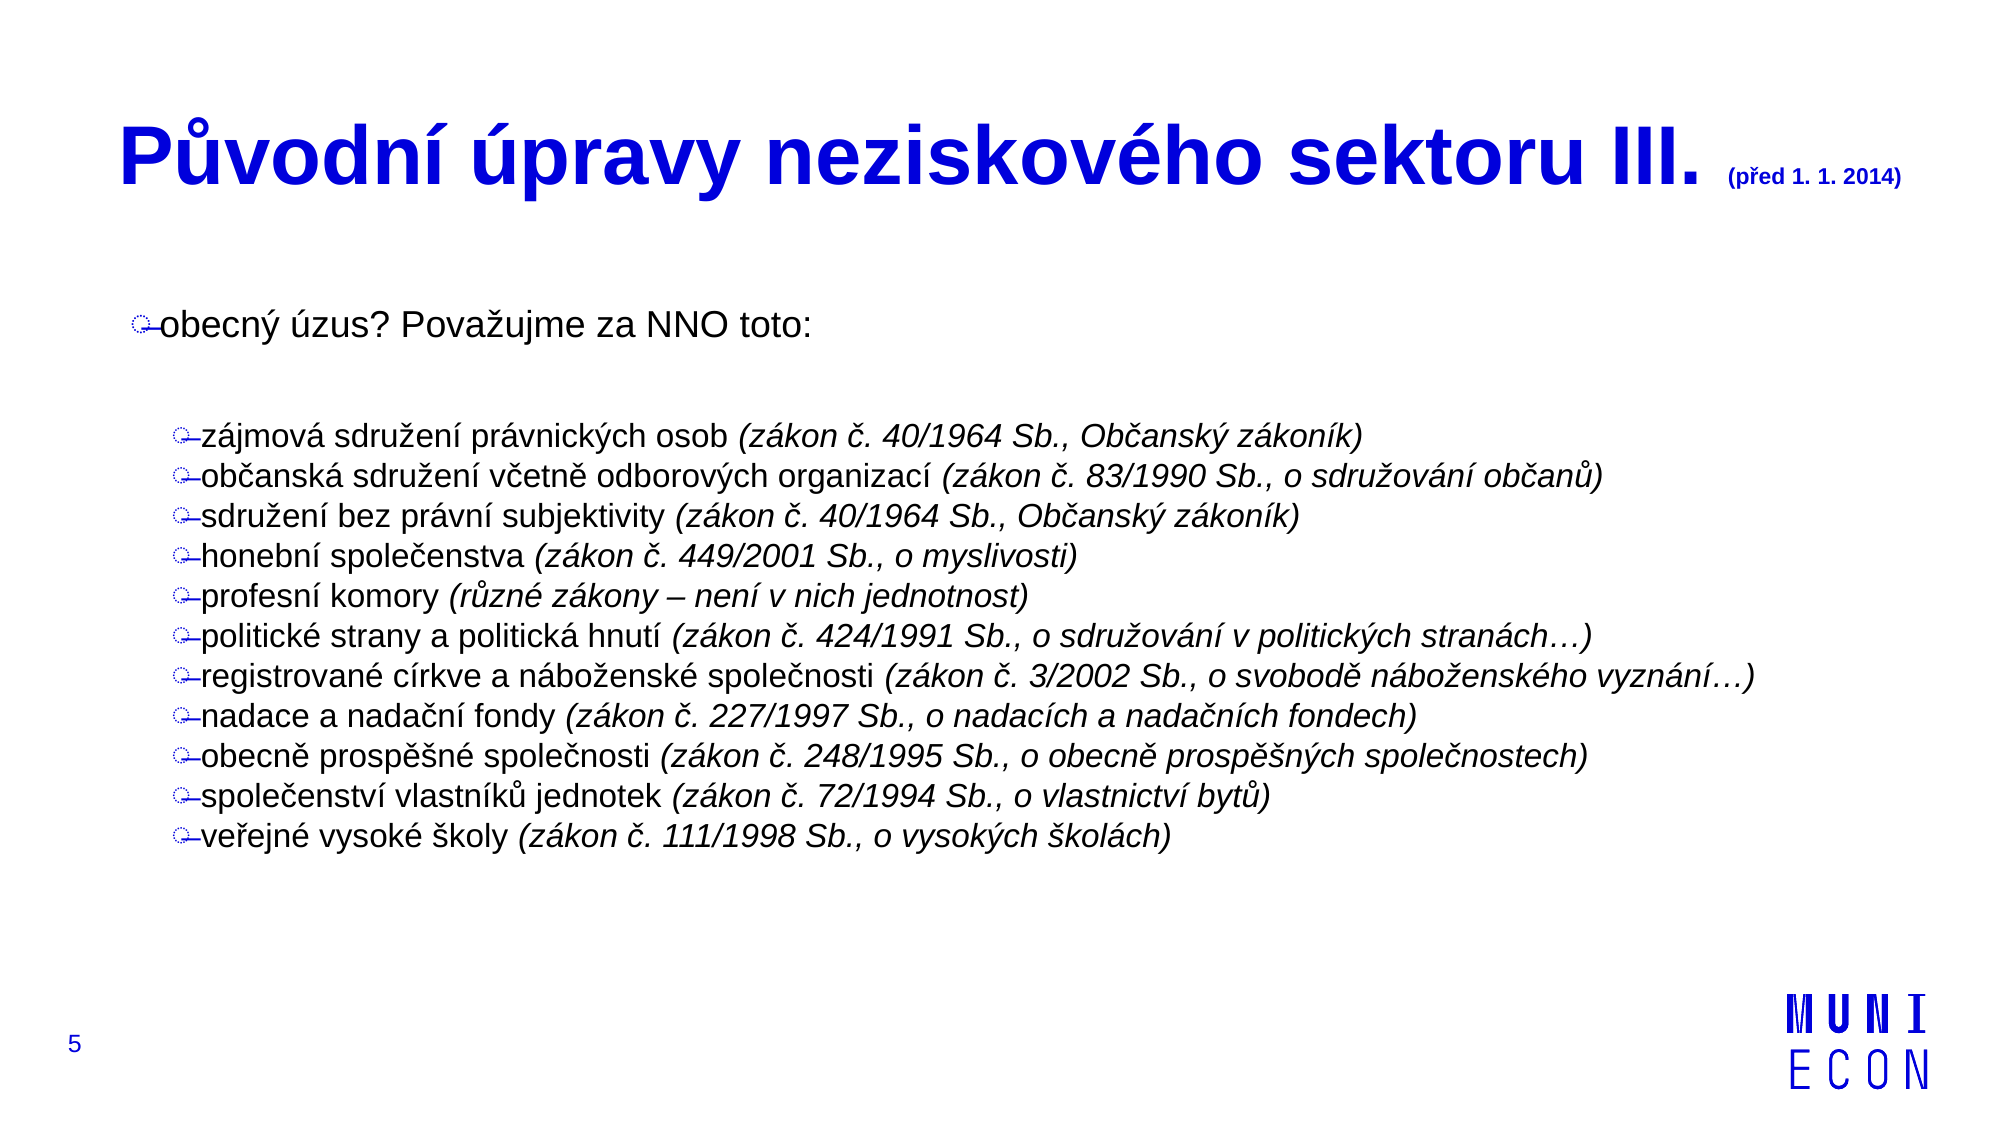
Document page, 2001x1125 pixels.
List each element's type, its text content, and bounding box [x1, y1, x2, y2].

list obecný úzus? Považujme za NNO toto: zájmová sdružení právnických osob (zákon č. 40/1964 Sb., Občanský zákoník) občanská sdružení včetně odborových organizací (zákon č. 83/1990 Sb., o sdružování občanů) sdružení bez právní subjektivity (zákon č. 40/1964 Sb., Občanský zákoník) honební společenstva (zákon č. 449/2001 Sb., o myslivosti) profesní komory (různé zákony – není v nich jednotnost) politické strany a politická hnutí (zákon č. 424/1991 Sb., o sdružování v politických stranách…) registrované církve a náboženské společnosti (zákon č. 3/2002 Sb., o svobodě náboženského vyznání…) nadace a nadační fondy (zákon č. 227/1997 Sb., o nadacích a nadačních fondech) obecně prospěšné společnosti (zákon č. 248/1995 Sb., o obecně prospěšných společnostech) společenství vlastníků jednotek (zákon č. 72/1994 Sb., o vlastnictví bytů) veřejné vysoké školy (zákon č. 111/1998 Sb., o vysokých školách) [118, 277, 1883, 957]
slide_number 5 [67, 1021, 110, 1063]
title Původní úpravy neziskového sektoru III. (před 1. 1. 2014) [118, 118, 1908, 193]
